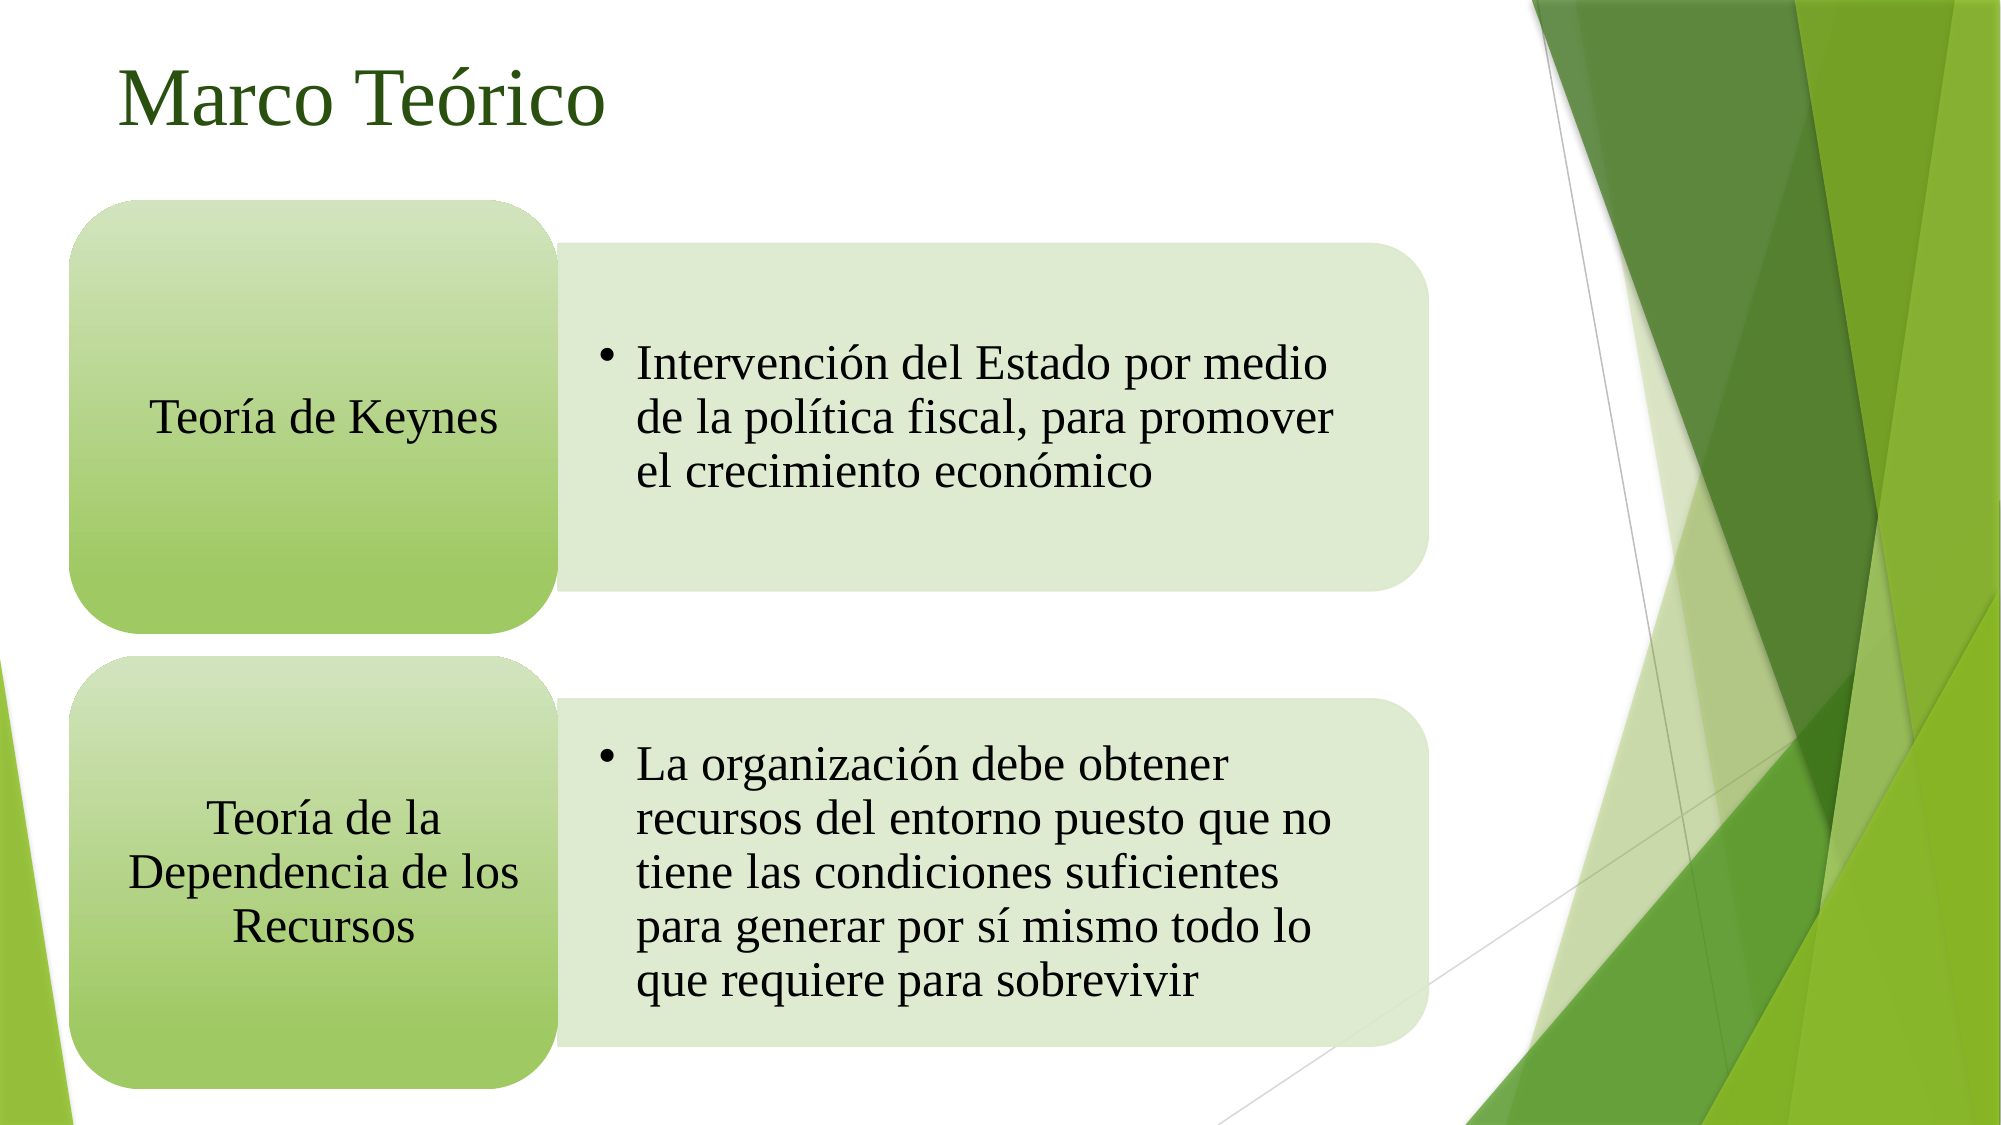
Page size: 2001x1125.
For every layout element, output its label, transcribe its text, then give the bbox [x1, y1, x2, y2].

title Marco Teórico [102, 34, 731, 159]
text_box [68, 199, 1429, 1090]
